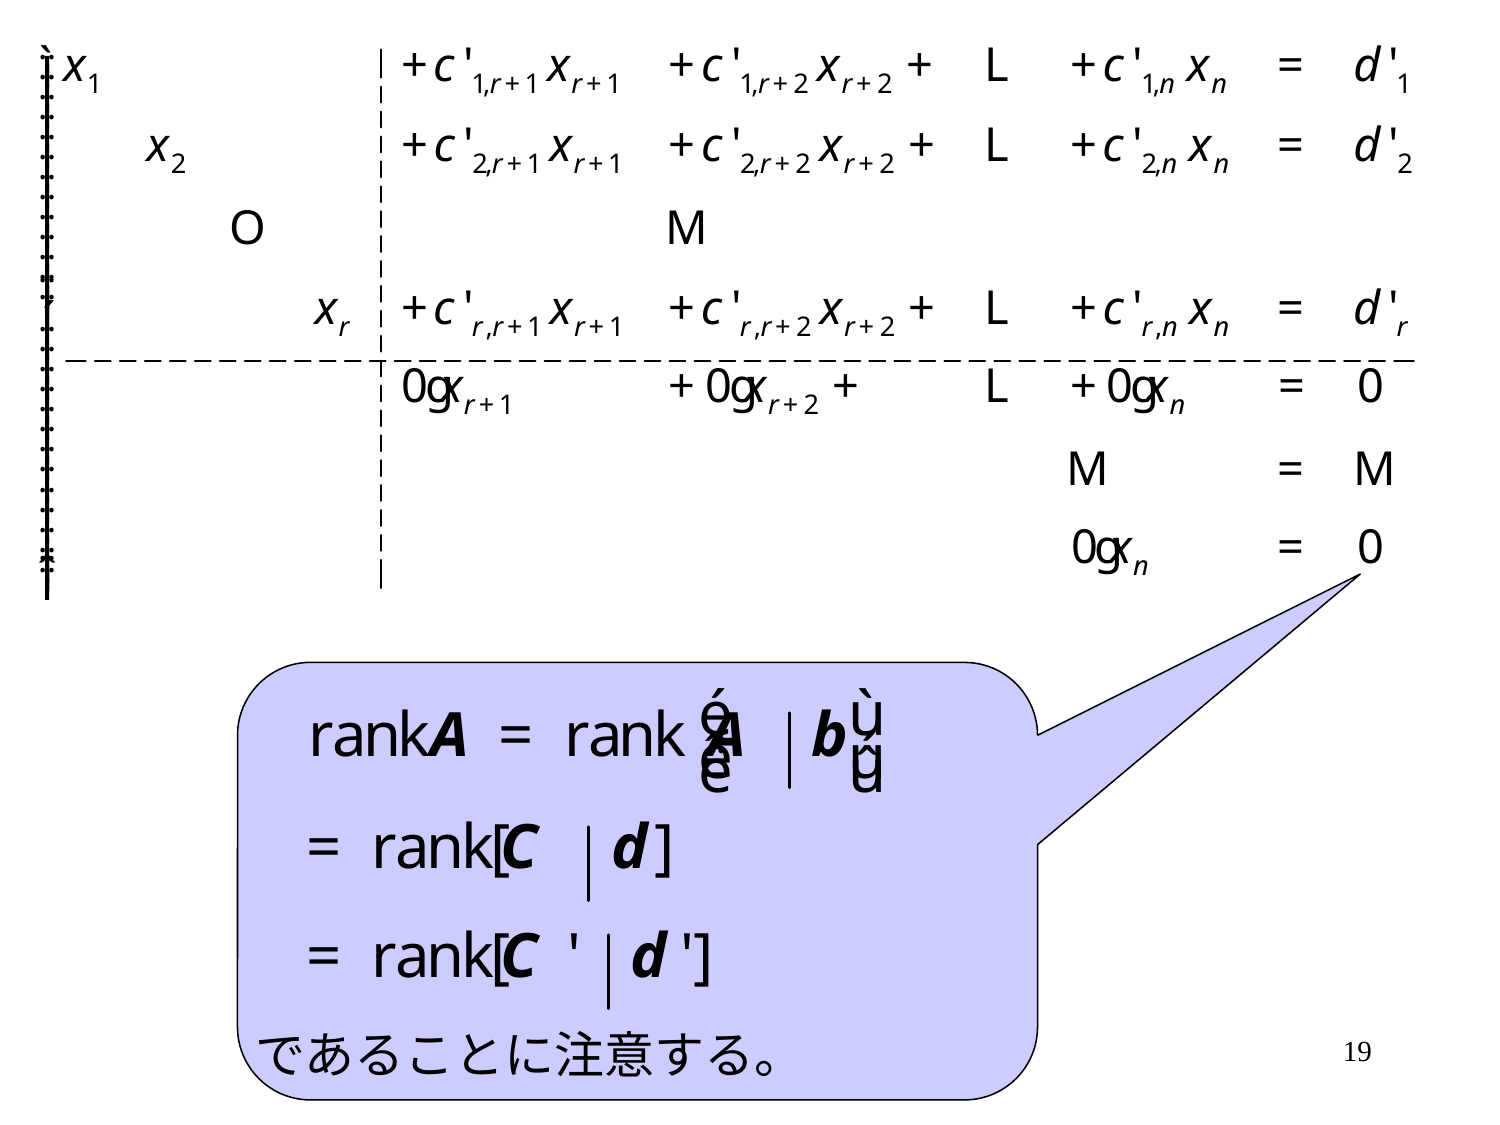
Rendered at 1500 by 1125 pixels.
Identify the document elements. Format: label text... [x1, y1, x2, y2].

slide_number 19 [1074, 1024, 1388, 1101]
text_box [237, 610, 1318, 1100]
text_box であることに注意する。 [240, 1015, 820, 1091]
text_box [37, 37, 1426, 601]
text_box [299, 674, 876, 1023]
